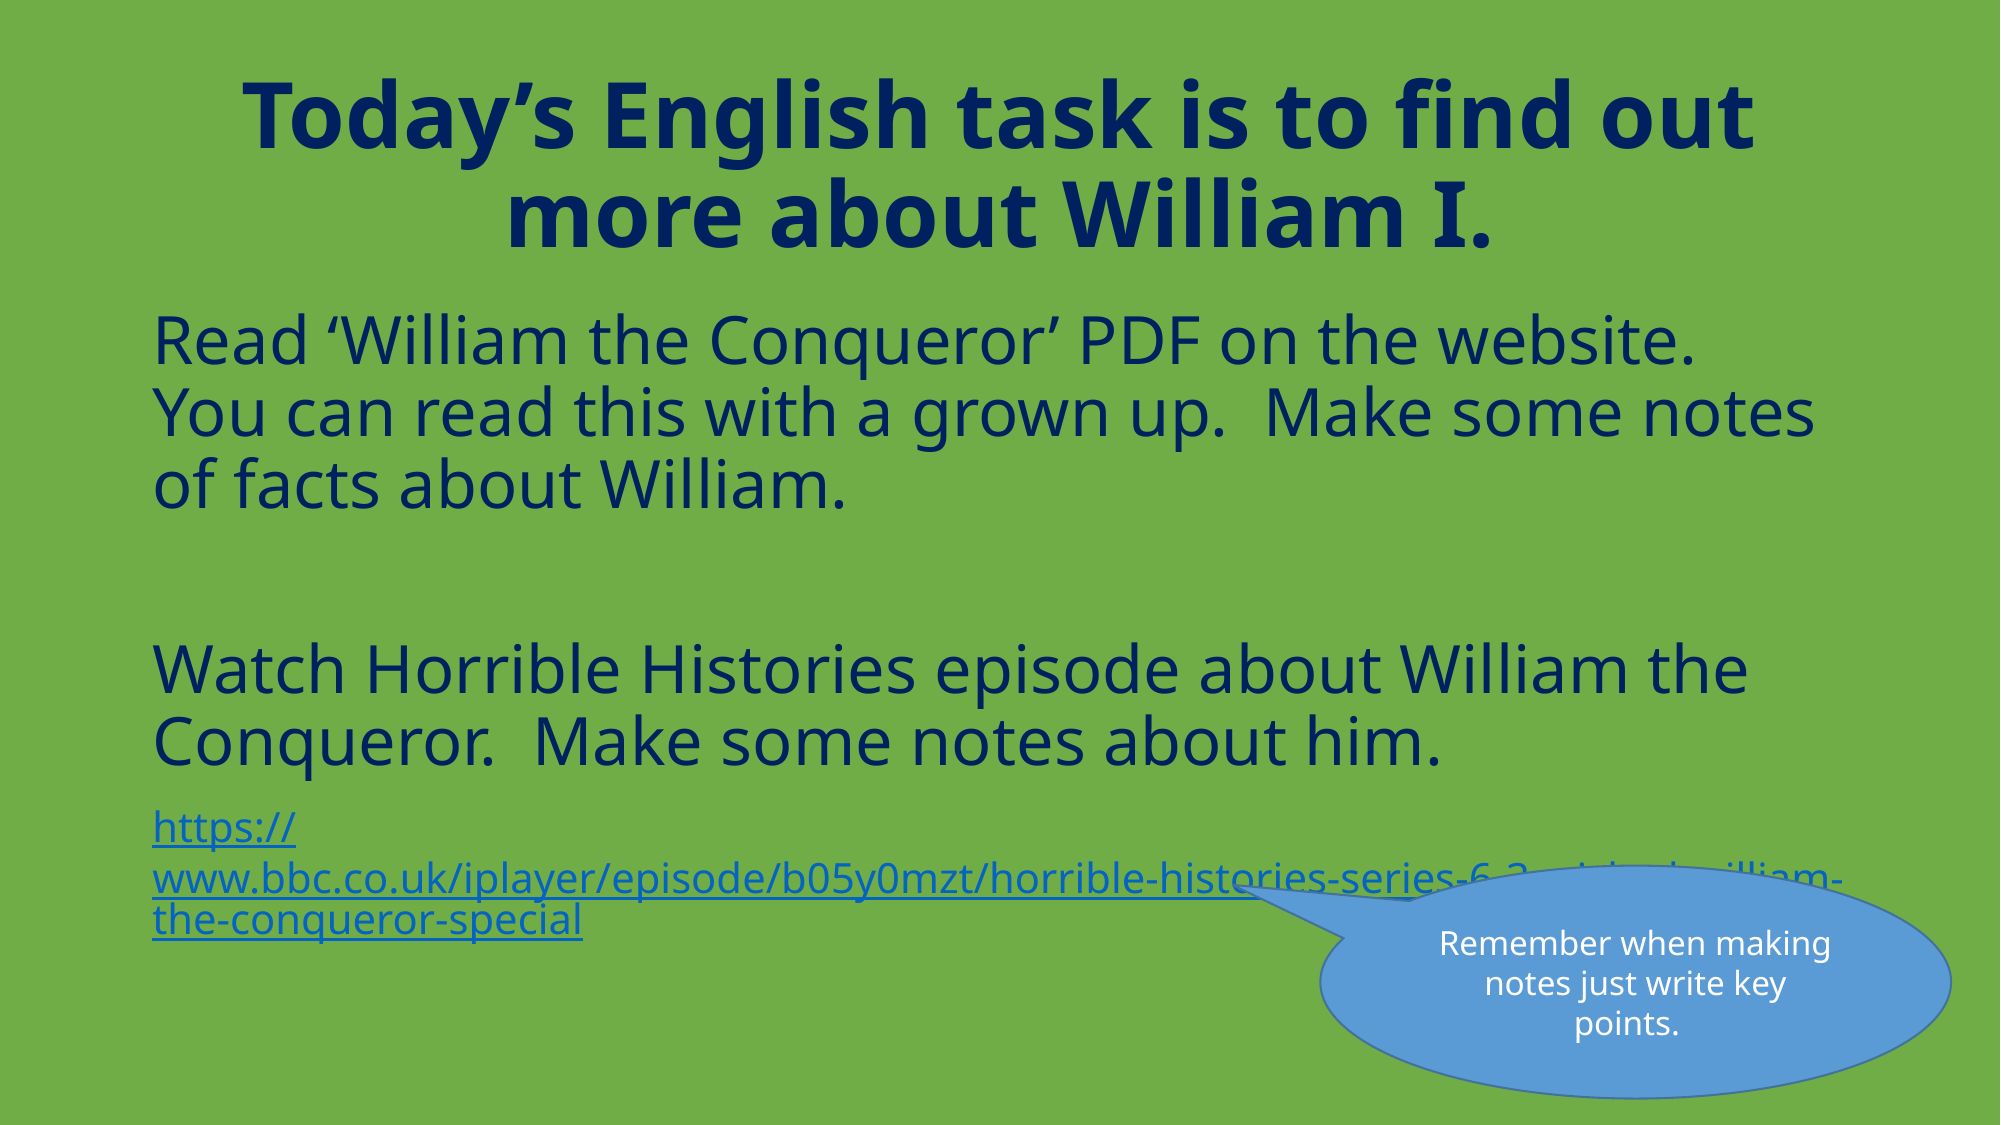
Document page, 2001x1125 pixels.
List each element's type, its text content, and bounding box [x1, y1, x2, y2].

text_box Remember when making notes just write key points. [1231, 864, 1953, 1100]
title Today’s English task is to find out more about William I. [137, 59, 1863, 278]
list Read ‘William the Conqueror’ PDF on the website. You can read this with a grown up. Make some notes of facts about William. Watch Horrible Histories episode about William the Conqueror. Make some notes about him. https://www.bbc.co.uk/iplayer/episode/b05y0mzt/horrible-histories-series-6-3-wicked-william-the-conqueror-special [137, 299, 1863, 1014]
